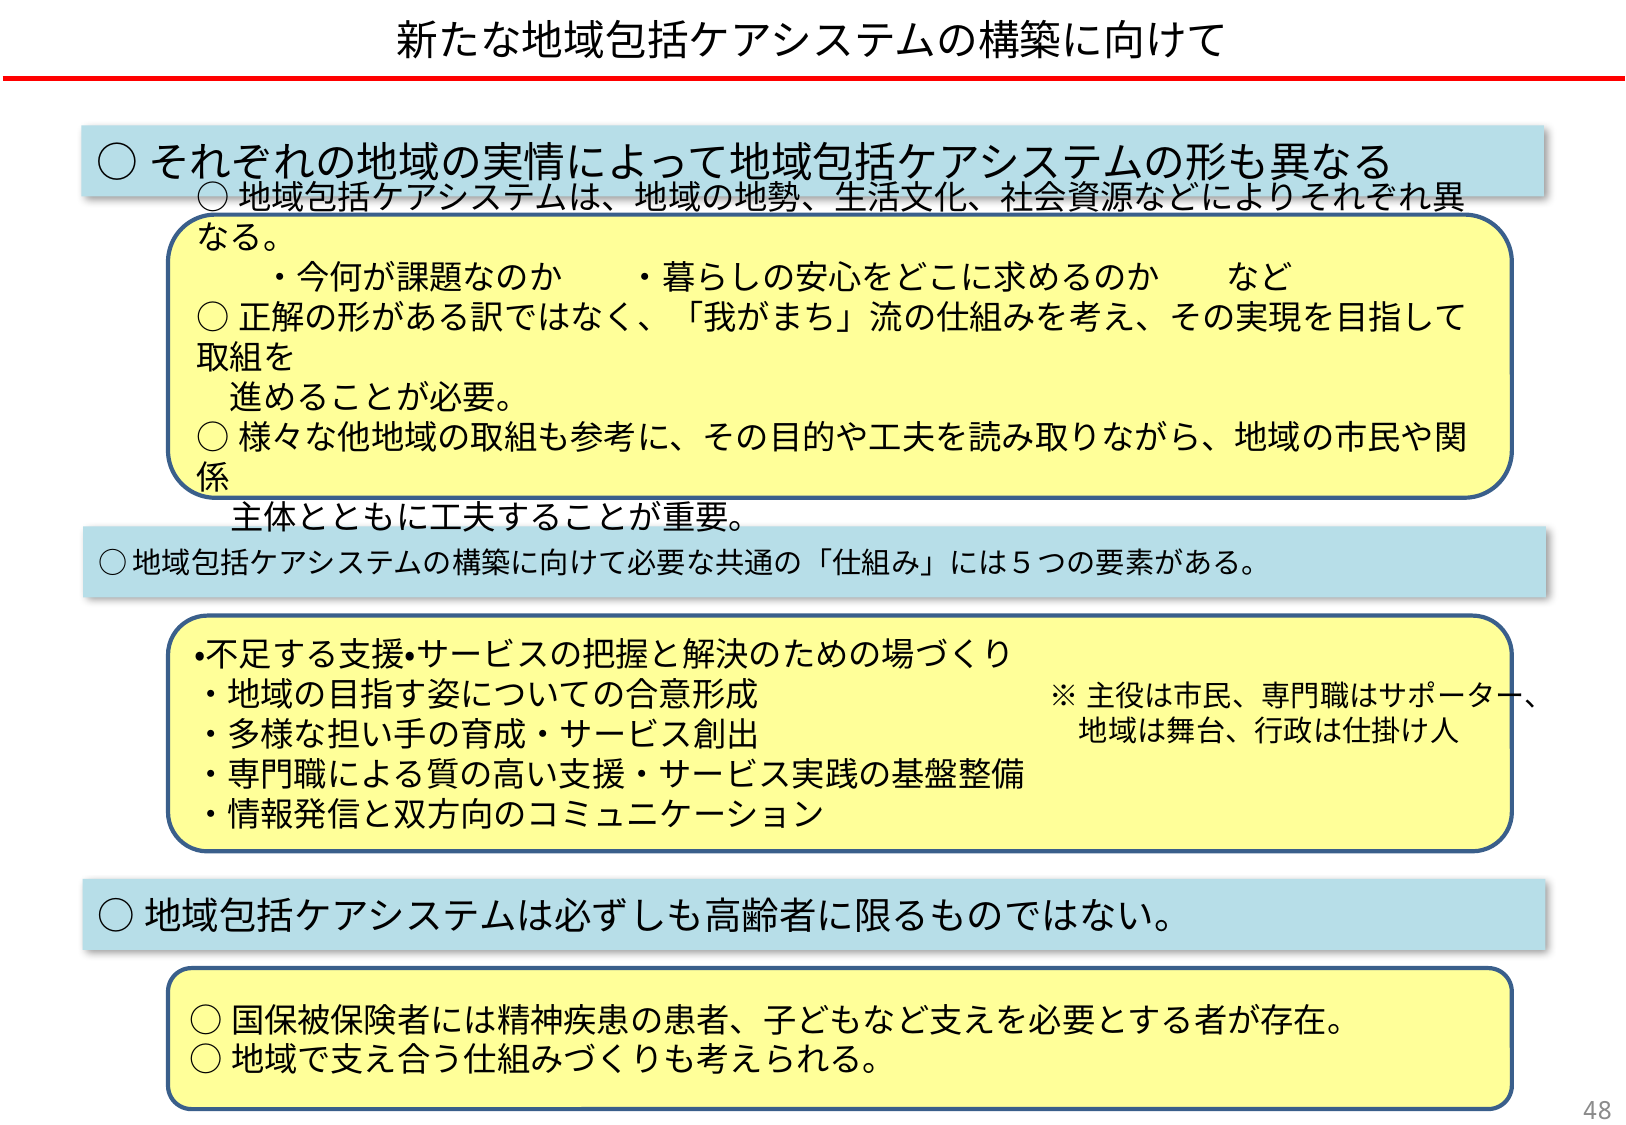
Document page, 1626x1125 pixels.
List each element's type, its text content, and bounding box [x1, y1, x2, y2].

text_box ○地域包括ケアシステムは、地域の地勢、生活文化、社会資源などによりそれぞれ異なる。 ・今何が課題なのか ・暮らしの安心をどこに求めるのか など ○正解の形がある訳ではなく、「我がまち」流の仕組みを考え、その実現を目指して取組を 進めることが必要。 ○様々な他地域の取組も参考に、その目的や工夫を読み取りながら、地域の市民や関係 主体とともに工夫することが重要。 [168, 214, 1512, 498]
text_box ○地域包括ケアシステムの構築に向けて必要な共通の「仕組み」には５つの要素がある。 [83, 526, 1546, 598]
text_box 47 [1248, 1081, 1625, 1125]
text_box ○国保被保険者には精神疾患の患者、子どもなど支えを必要とする者が存在。 ○地域で支え合う仕組みづくりも考えられる。 [168, 968, 1512, 1110]
text_box 新たな地域包括ケアシステムの構築に向けて [0, 0, 1625, 83]
text_box ○地域包括ケアシステムは必ずしも高齢者に限るものではない。 [82, 878, 1546, 950]
text_box ・不足する支援・サービスの把握と解決のための場づくり ・地域の目指す姿についての合意形成 ・多様な担い手の育成・サービス創出 ・専門職による質の高い支援・サービス実践の基盤整備 ・情報発信と双方向のコミュニケーション [168, 615, 1512, 852]
text_box ○それぞれの地域の実情によって地域包括ケアシステムの形も異なる [81, 125, 1544, 197]
text_box ※主役は市民、専門職はサポーター、 地域は舞台、行政は仕掛け人 [1035, 669, 1546, 755]
